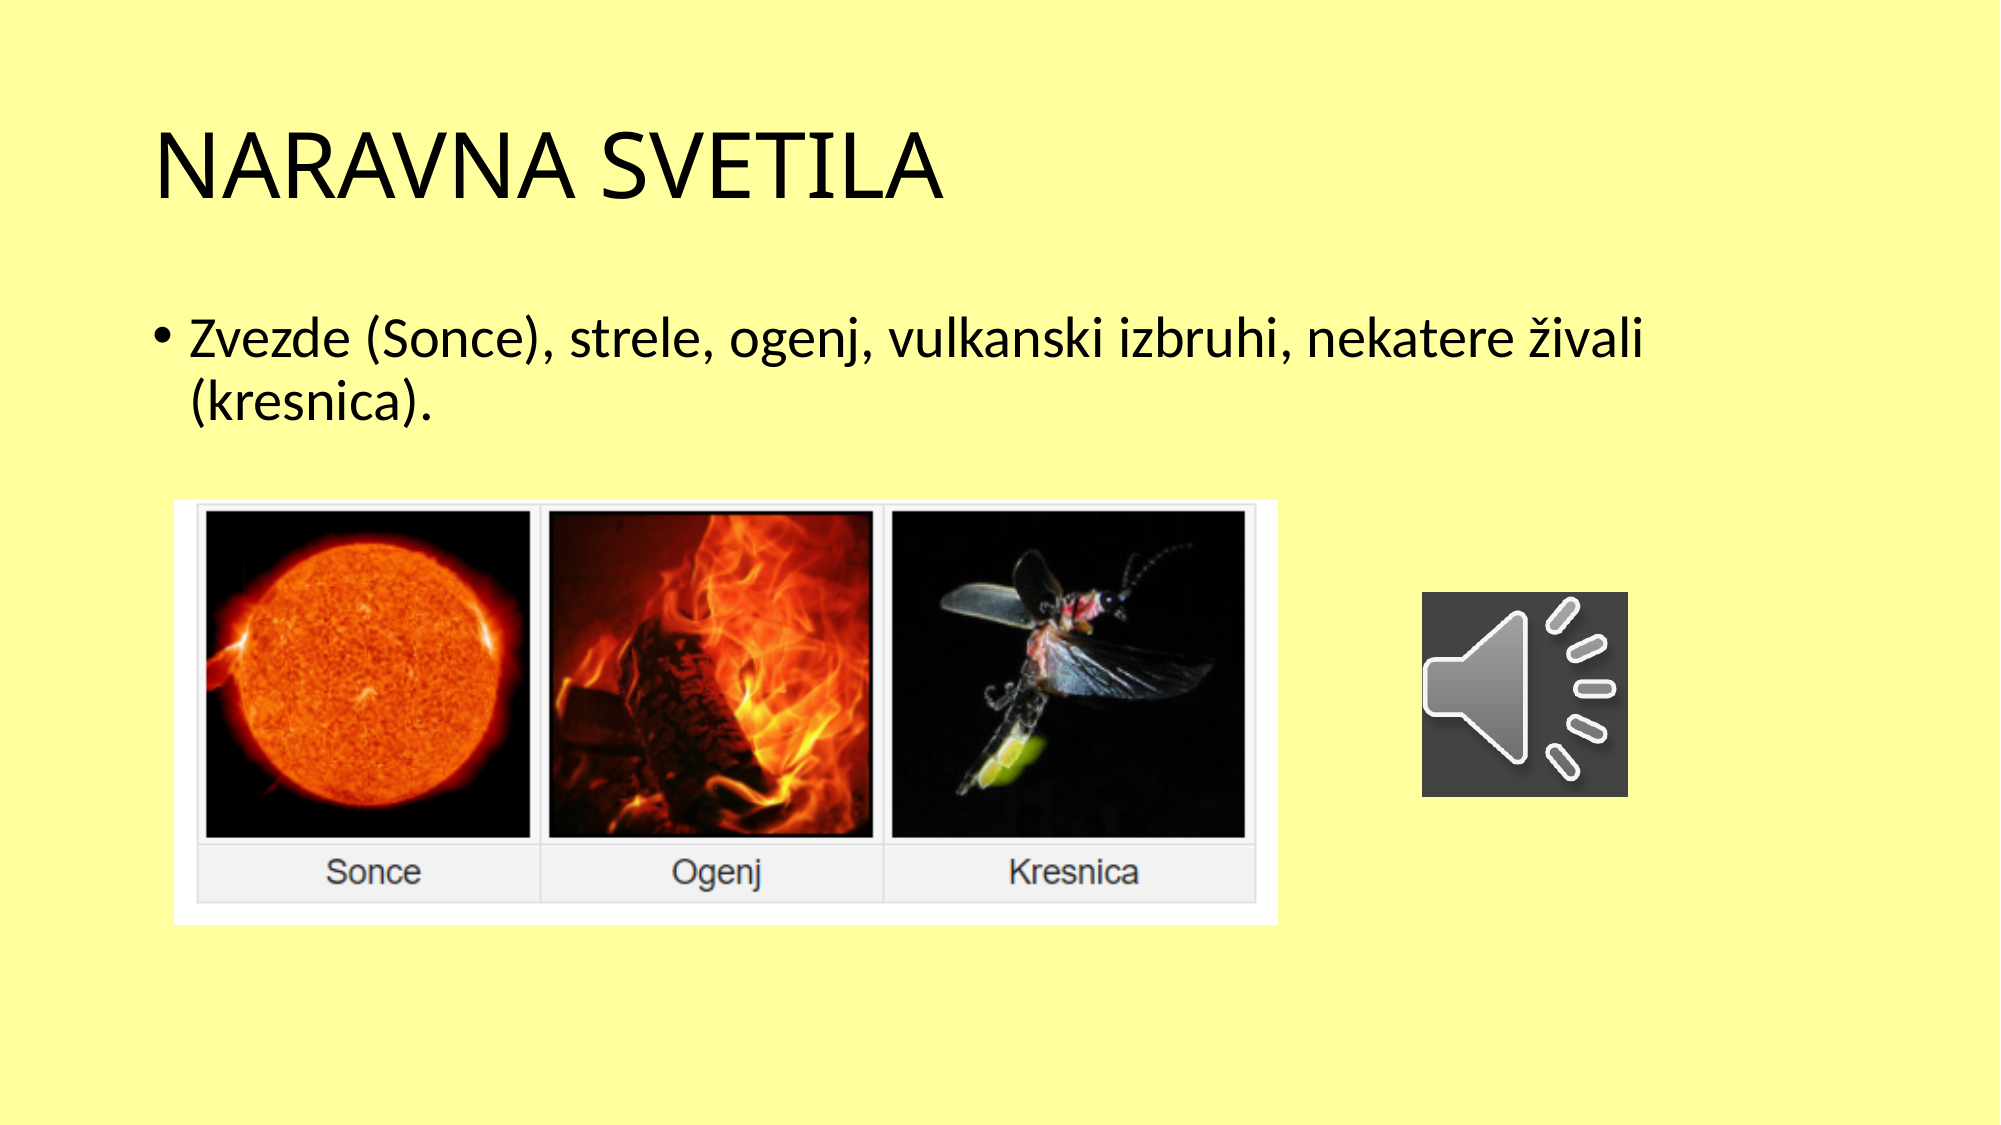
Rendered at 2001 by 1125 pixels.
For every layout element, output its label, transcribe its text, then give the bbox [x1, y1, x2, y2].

title NARAVNA SVETILA [137, 59, 1863, 278]
picture [174, 500, 1278, 925]
list Zvezde (Sonce), strele, ogenj, vulkanski izbruhi, nekatere živali (kresnica). [137, 299, 1863, 1014]
picture [1421, 590, 1629, 799]
